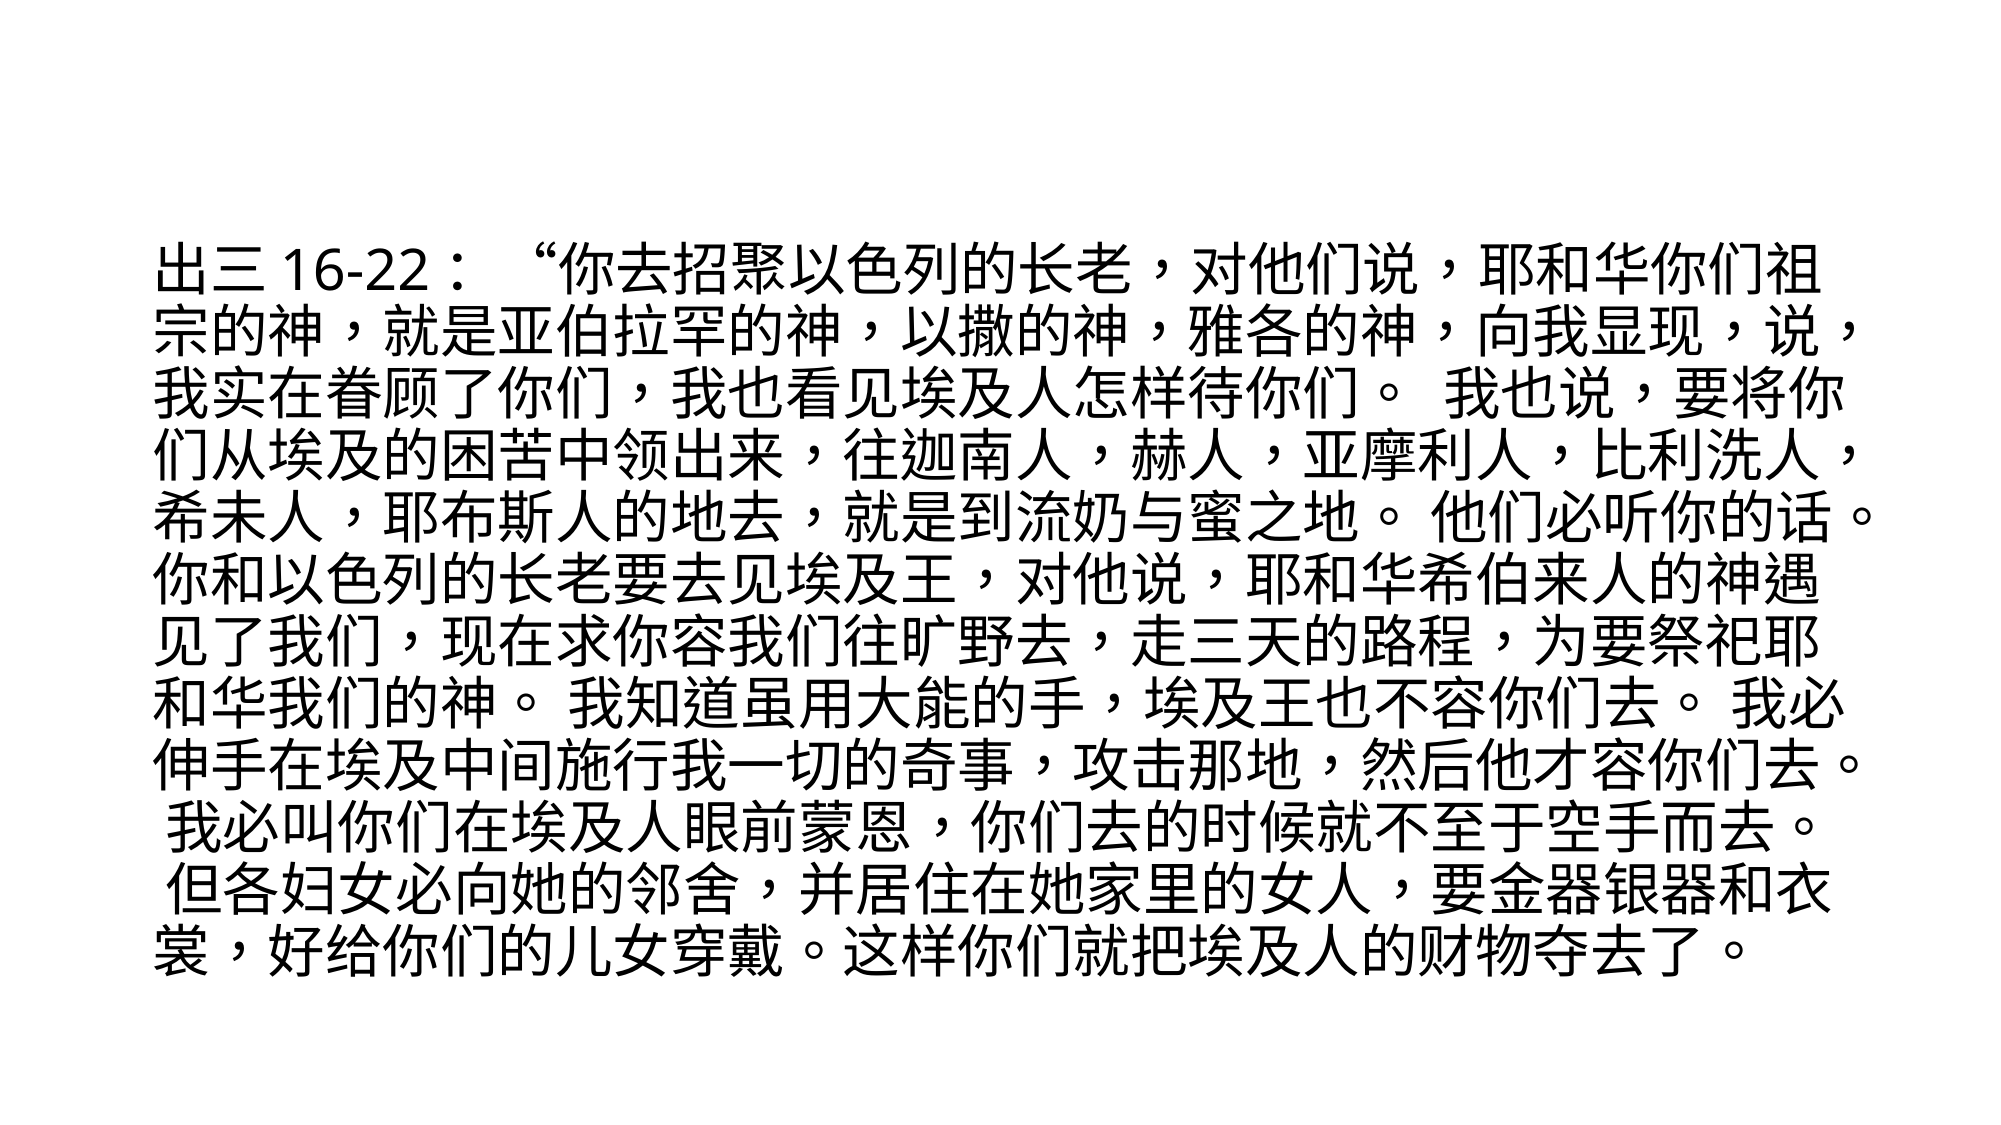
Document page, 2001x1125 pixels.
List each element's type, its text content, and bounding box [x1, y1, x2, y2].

list 出三16-22：“你去招聚以色列的长老，对他们说，耶和华你们祖宗的神，就是亚伯拉罕的神，以撒的神，雅各的神，向我显现，说，我实在眷顾了你们，我也看见埃及人怎样待你们。 我也说，要将你们从埃及的困苦中领出来，往迦南人，赫人，亚摩利人，比利洗人，希未人，耶布斯人的地去，就是到流奶与蜜之地。 他们必听你的话。你和以色列的长老要去见埃及王，对他说，耶和华希伯来人的神遇见了我们，现在求你容我们往旷野去，走三天的路程，为要祭祀耶和华我们的神。 我知道虽用大能的手，埃及王也不容你们去。 我必伸手在埃及中间施行我一切的奇事，攻击那地，然后他才容你们去。 我必叫你们在埃及人眼前蒙恩，你们去的时候就不至于空手而去。 但各妇女必向她的邻舍，并居住在她家里的女人，要金器银器和衣裳，好给你们的儿女穿戴。这样你们就把埃及人的财物夺去了。 [137, 233, 1863, 1014]
